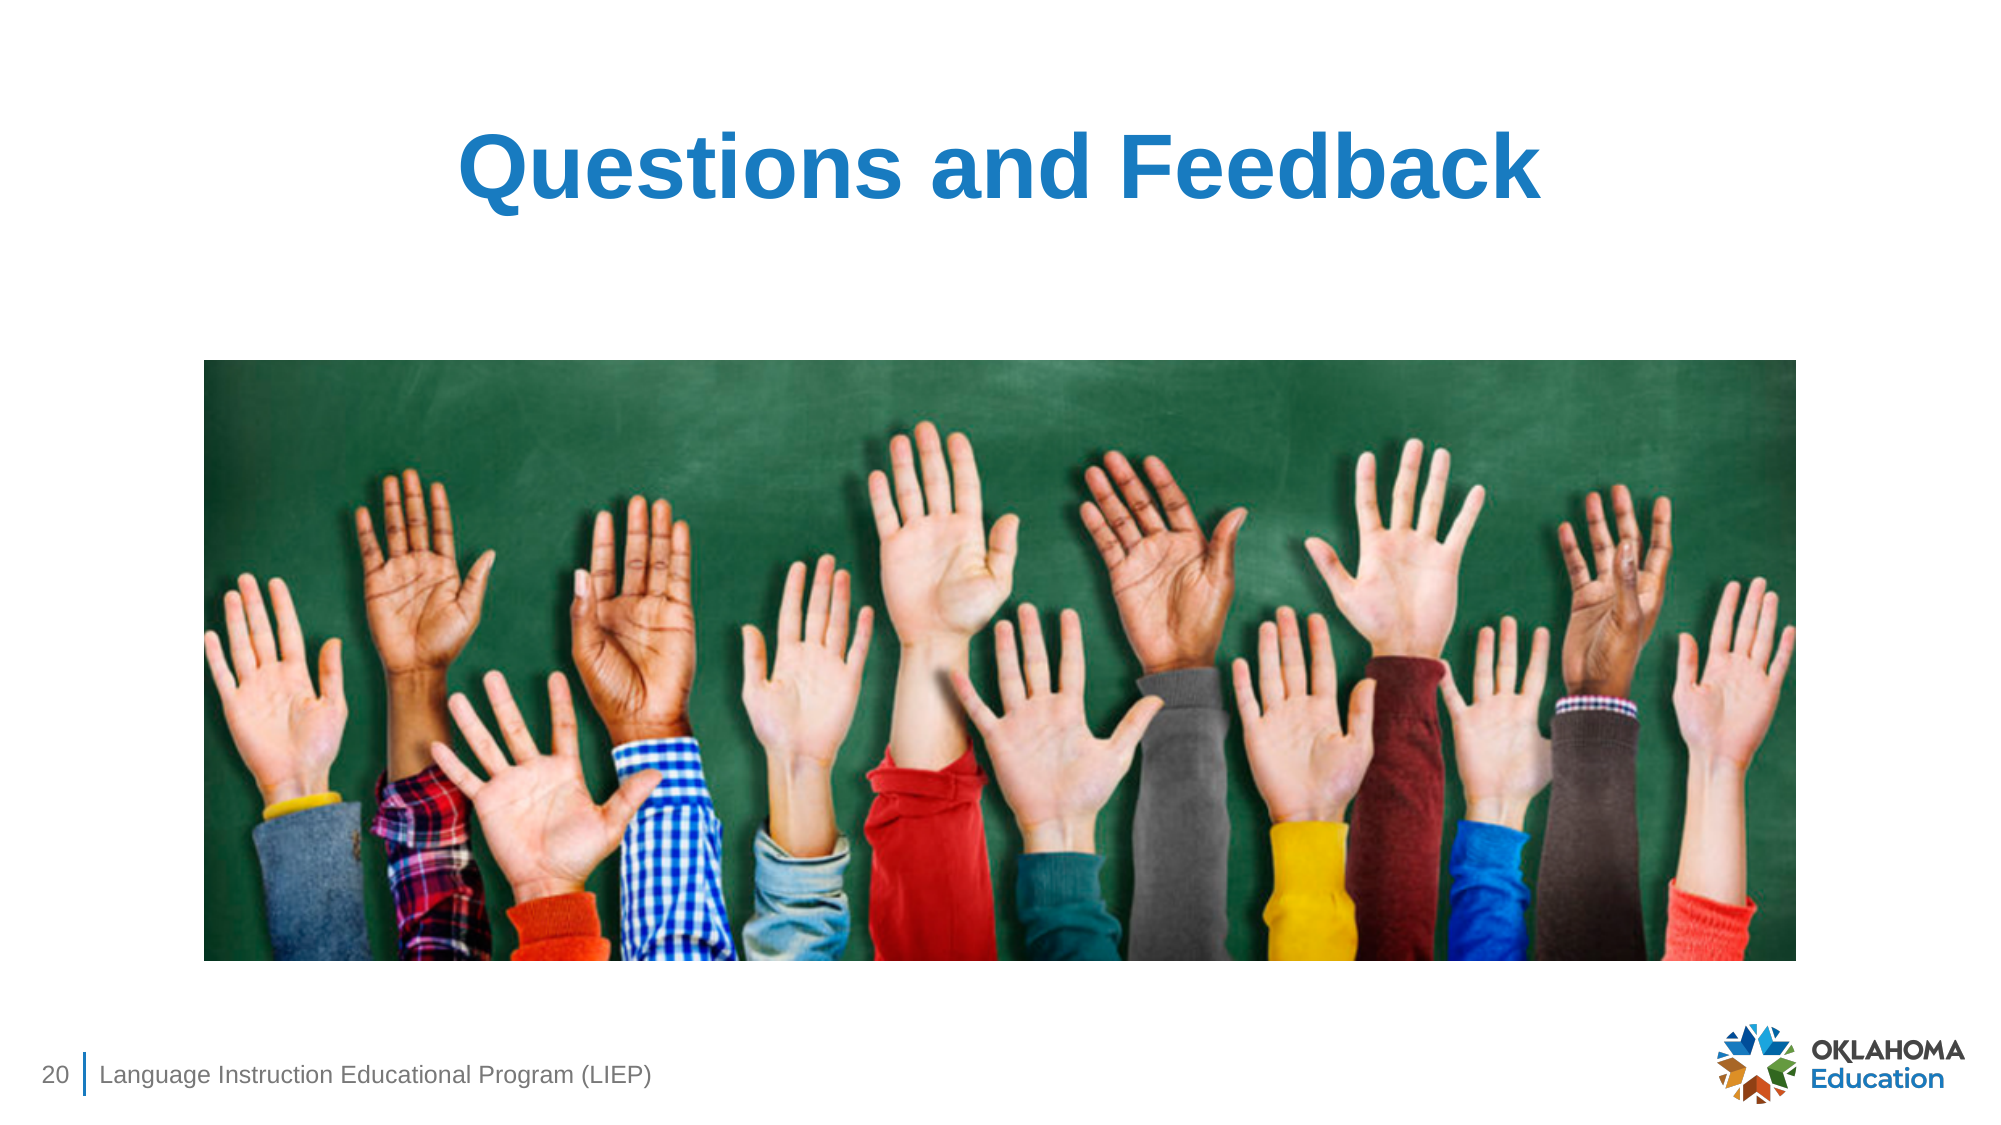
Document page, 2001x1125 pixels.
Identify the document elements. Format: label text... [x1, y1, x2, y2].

footer Language Instruction Educational Program (LIEP) [85, 1054, 1063, 1094]
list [204, 360, 1796, 961]
picture [1717, 1024, 1965, 1104]
title Questions and Feedback [48, 59, 1952, 278]
slide_number 20 [0, 1043, 85, 1104]
